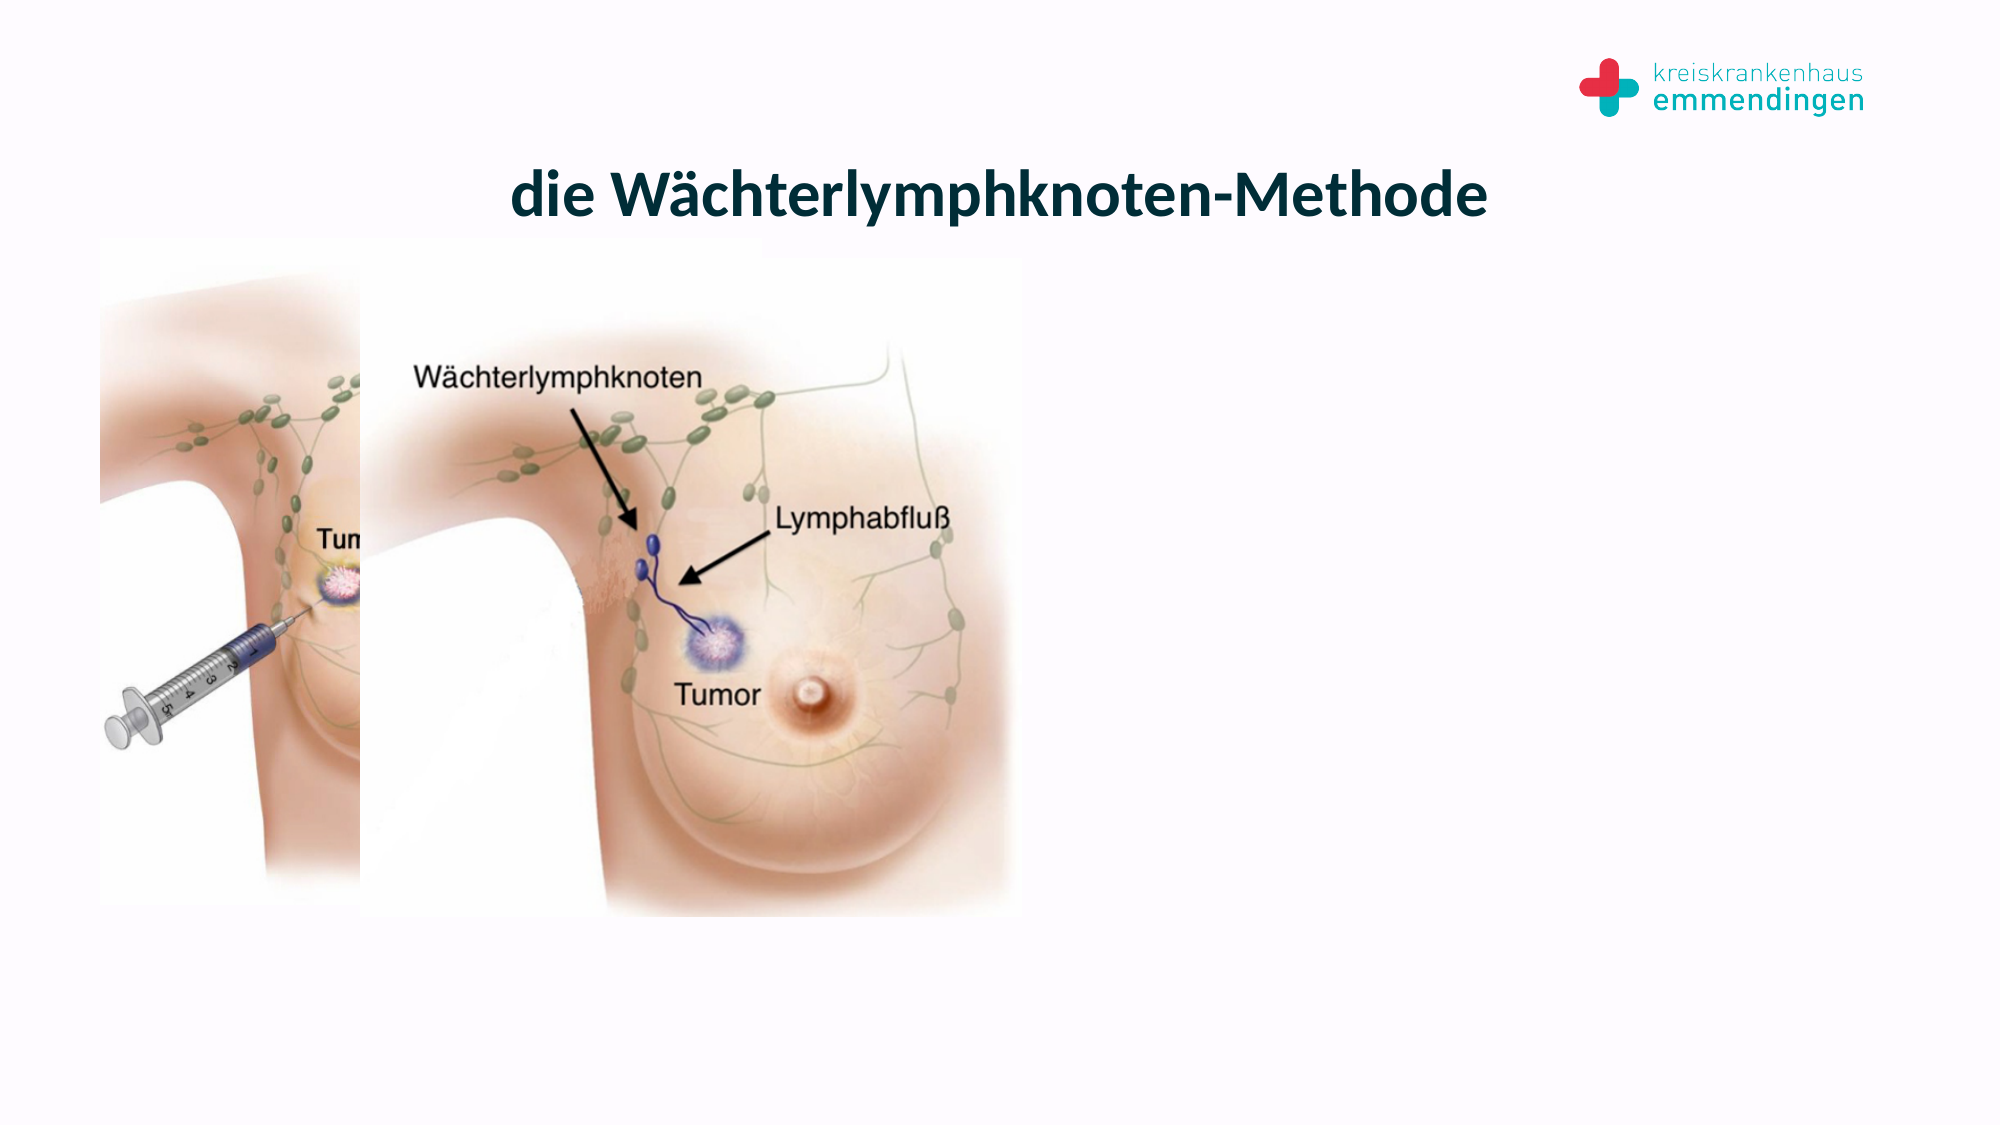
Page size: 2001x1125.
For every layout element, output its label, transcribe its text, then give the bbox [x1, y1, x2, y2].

picture [1579, 58, 1863, 117]
picture [100, 238, 1022, 917]
text_box die Wächterlymphknoten-Methode [135, 142, 1865, 238]
